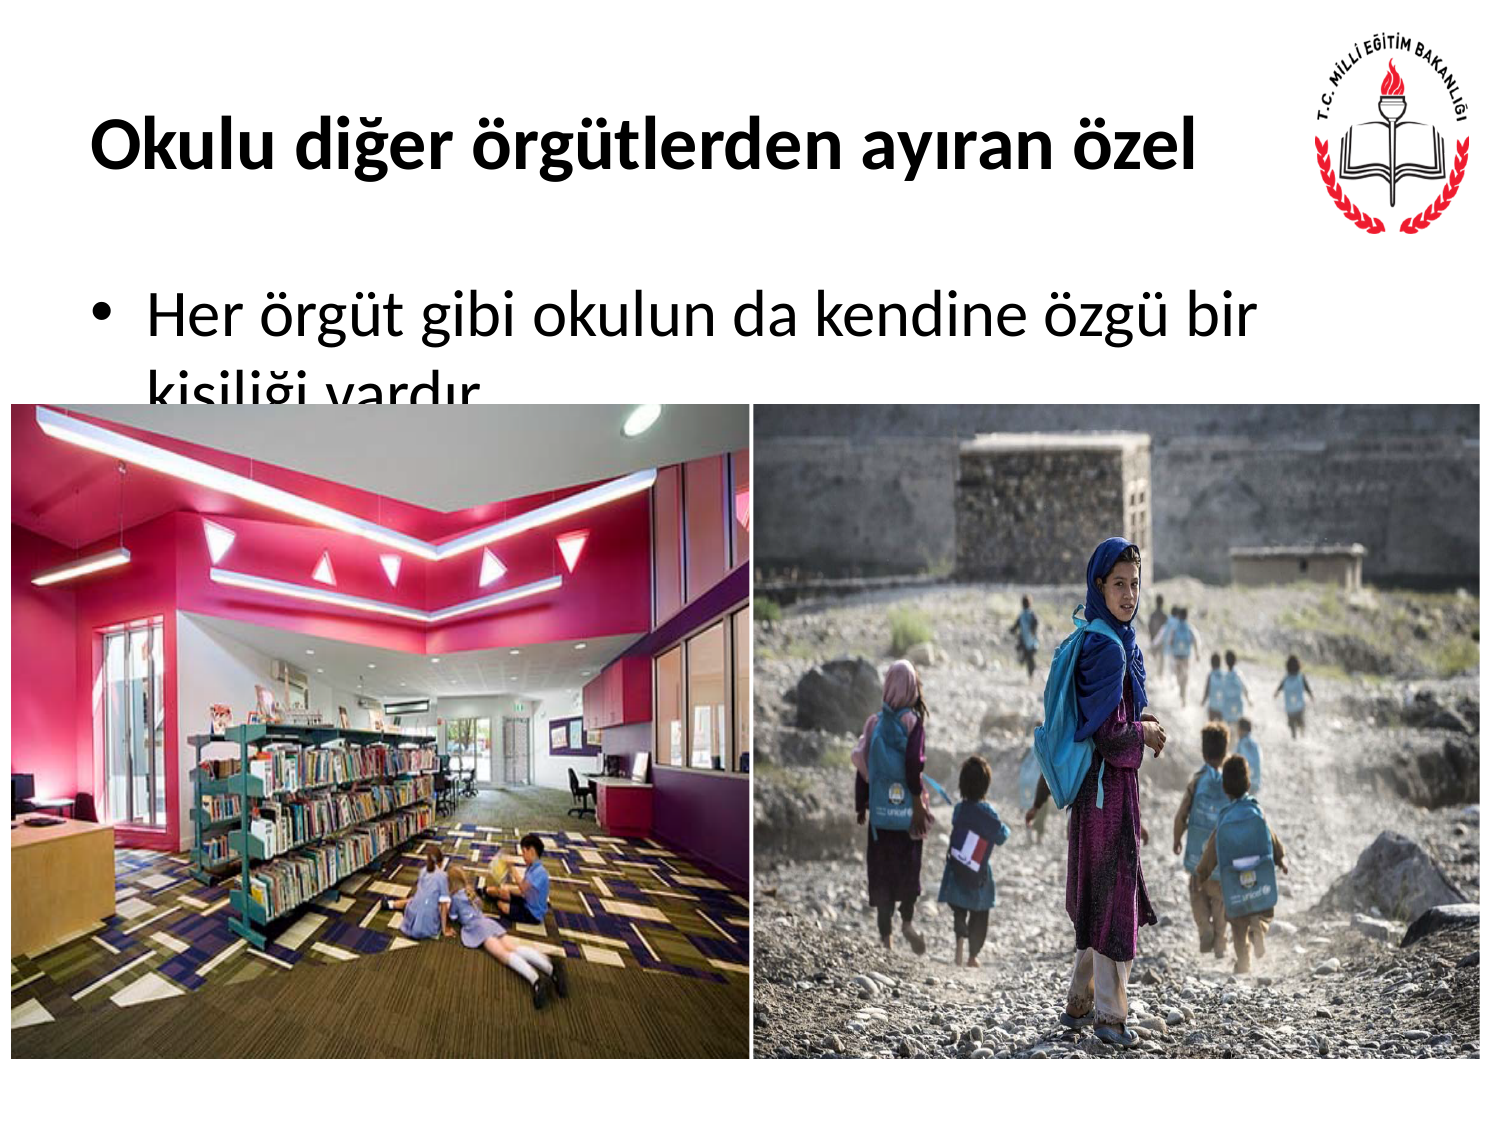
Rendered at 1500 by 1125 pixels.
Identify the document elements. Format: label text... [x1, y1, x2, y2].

picture [10, 403, 750, 1059]
list Her örgüt gibi okulun da kendine özgü bir kişiliği vardır. [75, 262, 1425, 403]
picture [753, 403, 1480, 1059]
picture [1315, 26, 1469, 234]
title Okulu diğer örgütlerden ayıran özellikler: [75, 45, 1198, 233]
text_box [1198, 3, 1498, 241]
